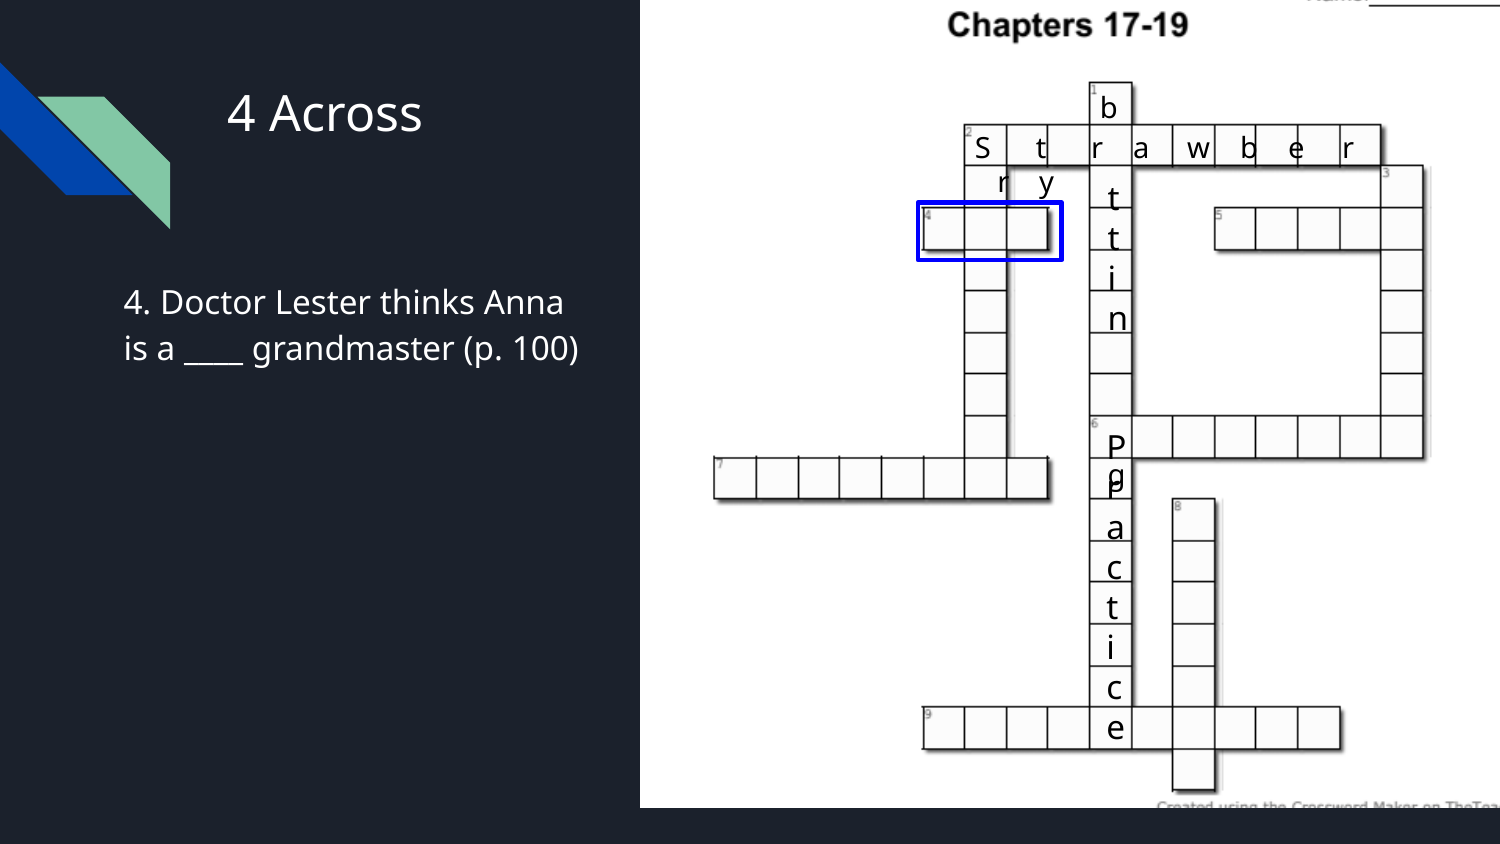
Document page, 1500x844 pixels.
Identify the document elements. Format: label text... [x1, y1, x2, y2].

title 4 Across [212, 66, 635, 215]
list 4. Doctor Lester thinks Anna is a ____ grandmaster (p. 100) [108, 259, 611, 808]
picture [640, 0, 1500, 809]
